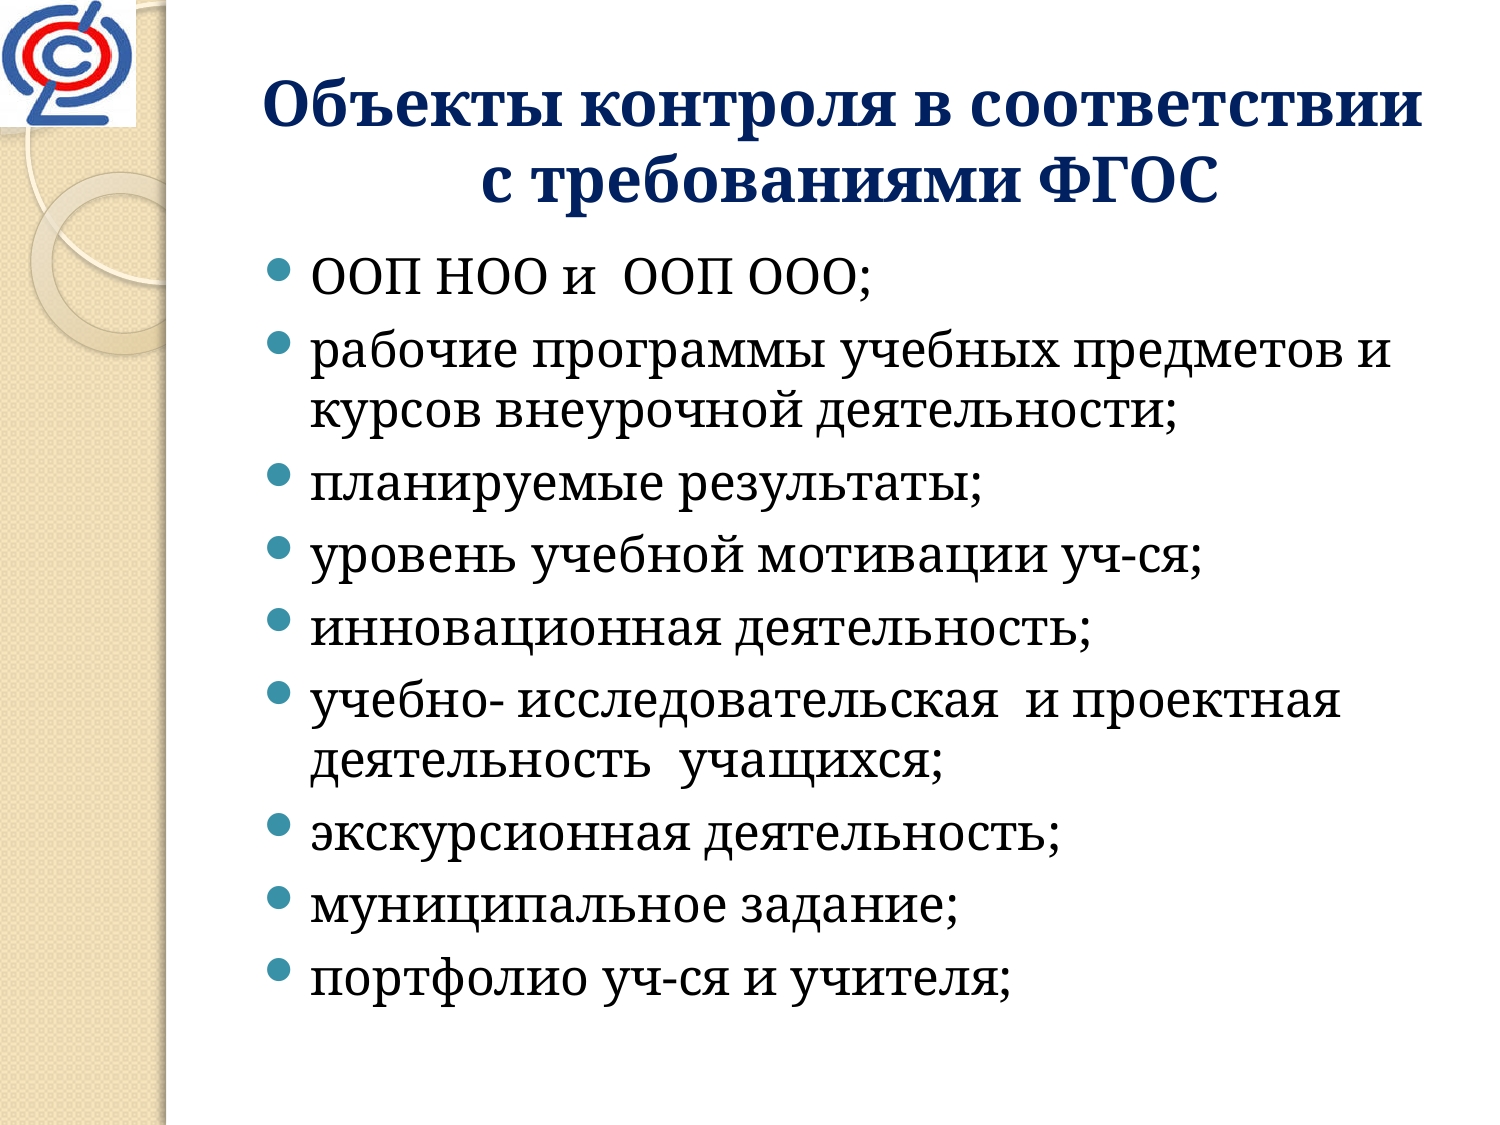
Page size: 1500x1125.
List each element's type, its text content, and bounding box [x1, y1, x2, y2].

title Объекты контроля в соответствии с требованиями ФГОС [235, 45, 1466, 233]
picture [0, 0, 136, 127]
list ООП НОО и ООП ООО; рабочие программы учебных предметов и курсов внеурочной деятельности; планируемые результаты; уровень учебной мотивации уч-ся; инновационная деятельность; учебно- исследовательская и проектная деятельность учащихся; экскурсионная деятельность; муниципальное задание; портфолио уч-ся и учителя; [235, 237, 1466, 1026]
